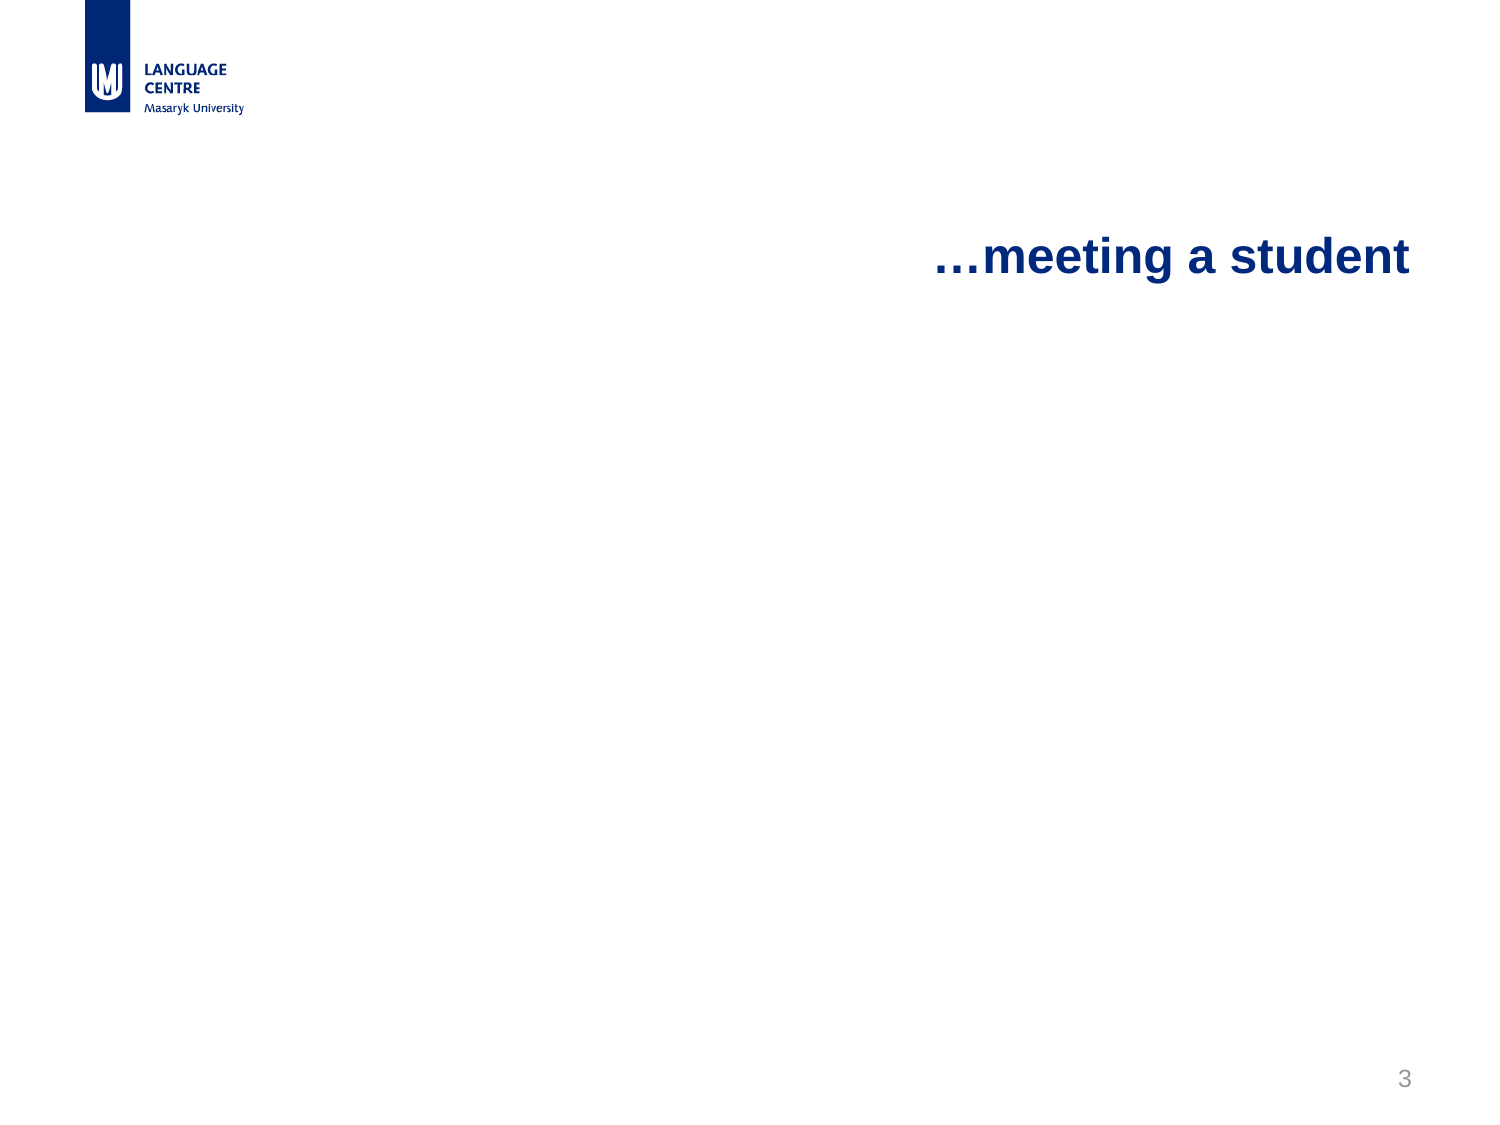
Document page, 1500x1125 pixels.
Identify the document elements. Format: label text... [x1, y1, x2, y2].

slide_number 3 [1125, 1025, 1428, 1100]
title …meeting a student [83, 184, 1411, 291]
picture [0, 0, 1500, 1125]
